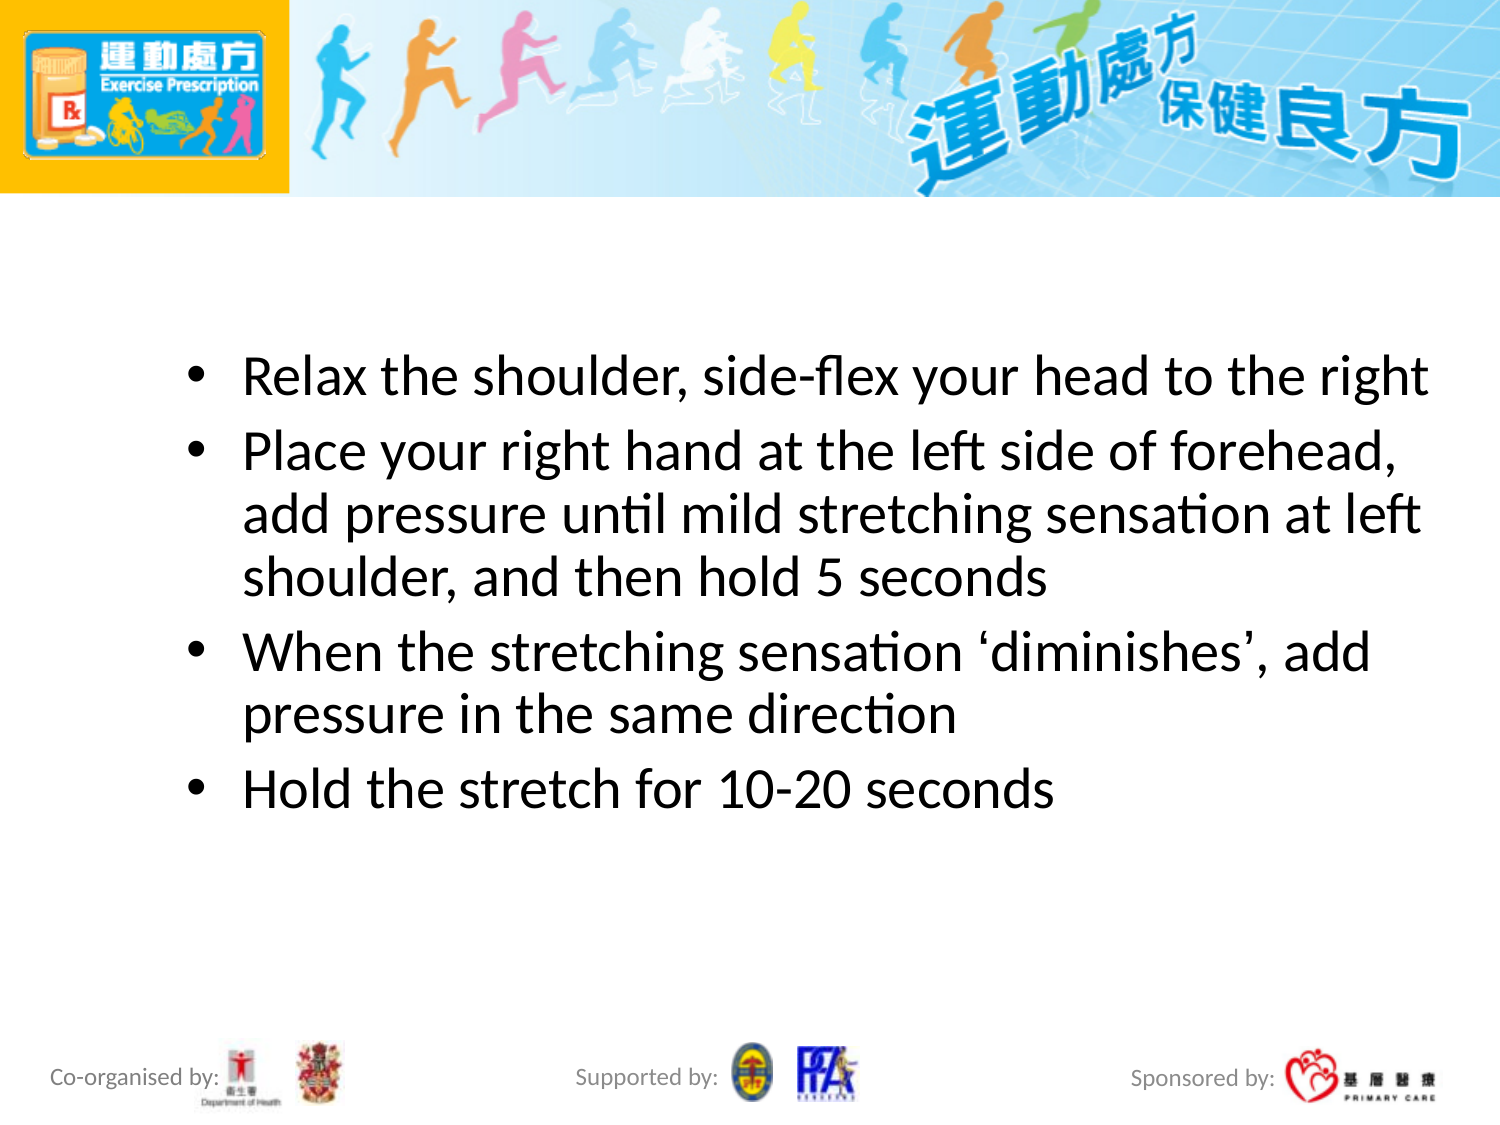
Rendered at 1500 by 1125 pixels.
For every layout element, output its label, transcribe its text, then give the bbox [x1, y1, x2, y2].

picture [295, 1040, 345, 1106]
picture [194, 1038, 290, 1120]
picture [1280, 1046, 1443, 1106]
picture [2, 0, 1500, 197]
picture [797, 1046, 860, 1102]
picture [731, 1042, 773, 1102]
picture [23, 29, 266, 160]
list Relax the shoulder, side-flex your head to the right Place your right hand at the left side of forehead, add pressure until mild stretching sensation at left shoulder, and then hold 5 seconds When the stretching sensation ‘diminishes’, add pressure in the same direction Hold the stretch for 10-20 seconds [171, 338, 1447, 1013]
